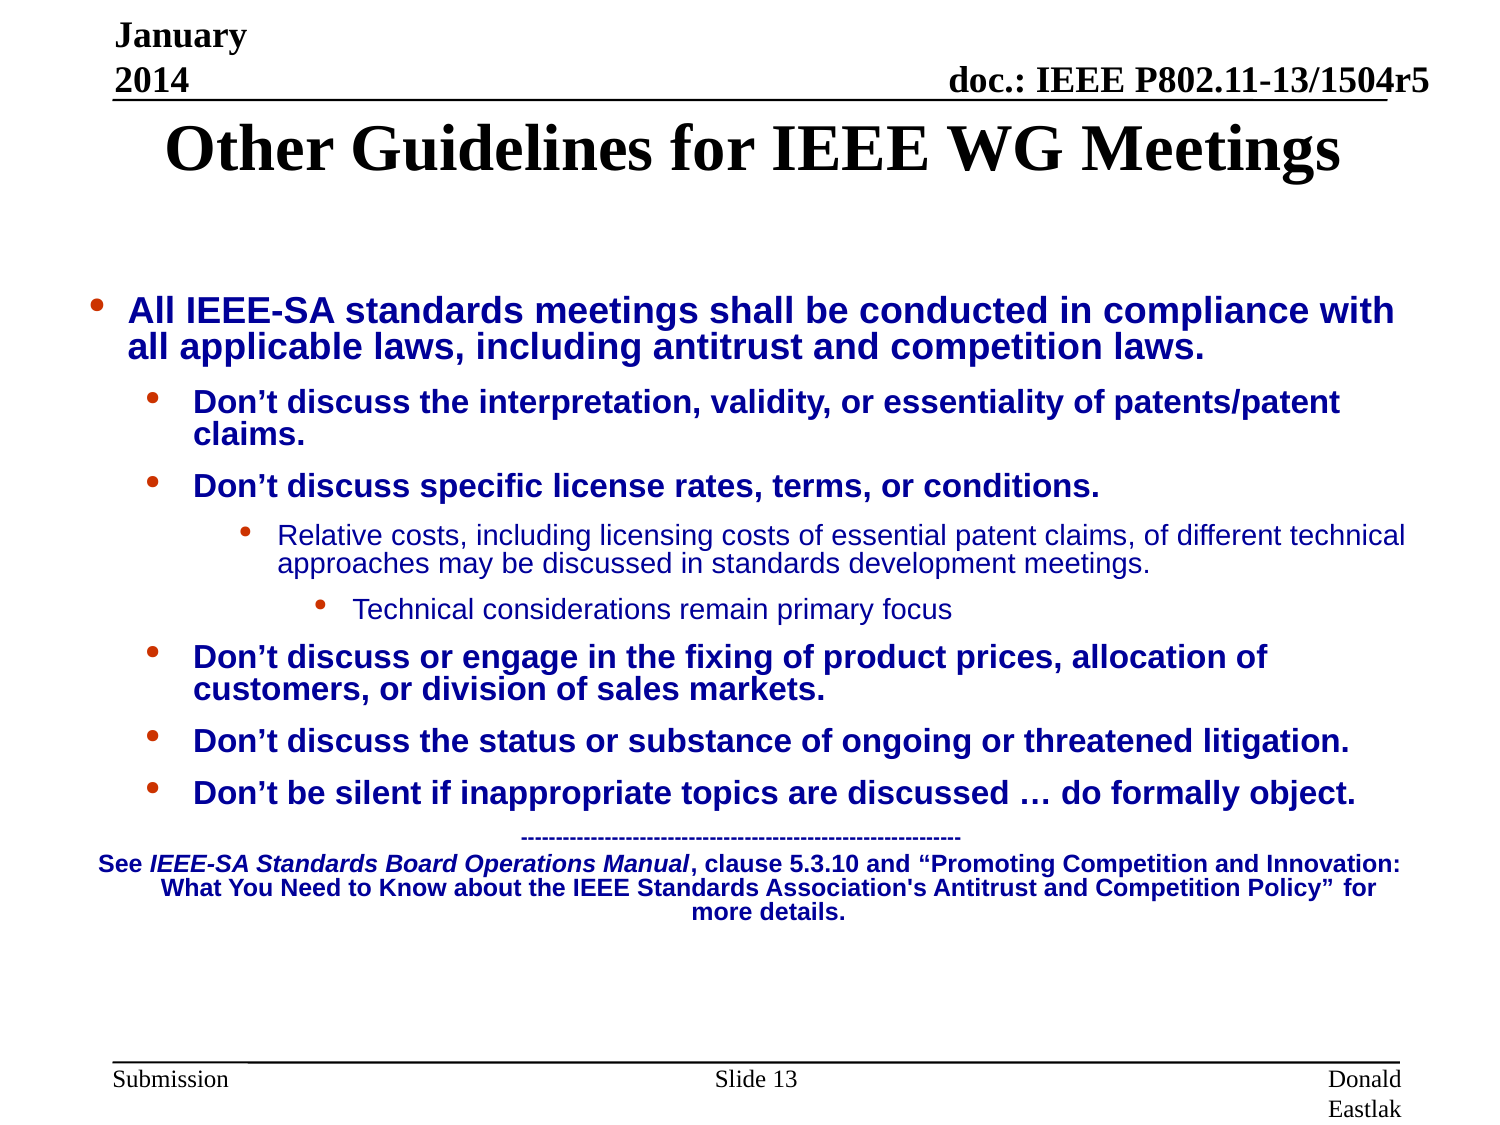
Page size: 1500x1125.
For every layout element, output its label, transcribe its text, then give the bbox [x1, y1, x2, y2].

slide_number Slide 13 [712, 1062, 800, 1093]
text_box [87, 37, 1438, 163]
text_box All IEEE-SA standards meetings shall be conducted in compliance with all applicable laws, including antitrust and competition laws. Don’t discuss the interpretation, validity, or essentiality of patents/patent claims. Don’t discuss specific license rates, terms, or conditions. Relative costs, including licensing costs of essential patent claims, of different technical approaches may be discussed in standards development meetings. Technical considerations remain primary focus Don’t discuss or engage in the fixing of product prices, allocation of customers, or division of sales markets. Don’t discuss the status or substance of ongoing or threatened litigation. Don’t be silent if inappropriate topics are discussed … do formally object. --------------------------------------------------------------- See IEEE-SA Standards Board Operations Manual, clause 5.3.10 and “Promoting Competition and Innovation: What You Need to Know about the IEEE Standards Association's Antitrust and Competition Policy” for more details. [74, 262, 1425, 1113]
title Other Guidelines for IEEE WG Meetings [59, 50, 1448, 238]
footer Donald Eastlake 3rd, Huawei Technologies [1325, 1062, 1402, 1093]
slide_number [114, 54, 290, 100]
